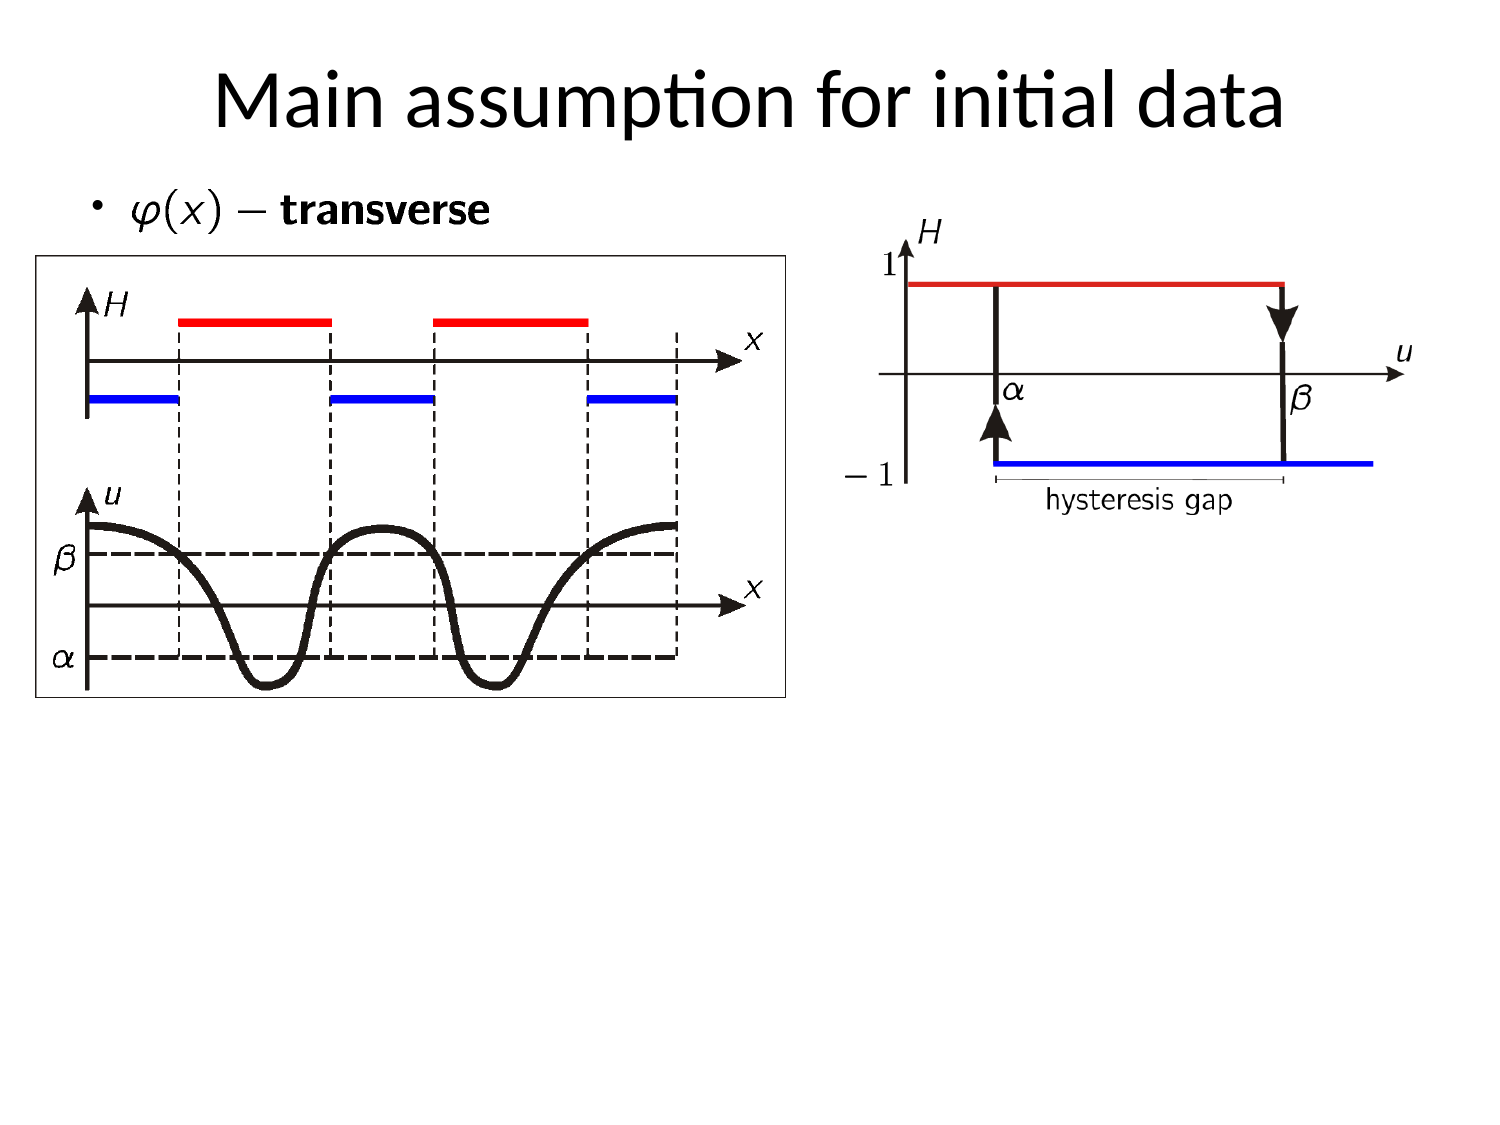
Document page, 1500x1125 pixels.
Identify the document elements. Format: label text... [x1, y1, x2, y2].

text_box [76, 167, 148, 243]
title Main assumption for initial data [75, 0, 1425, 188]
picture [131, 189, 489, 234]
picture [845, 219, 1412, 516]
picture [35, 254, 786, 699]
